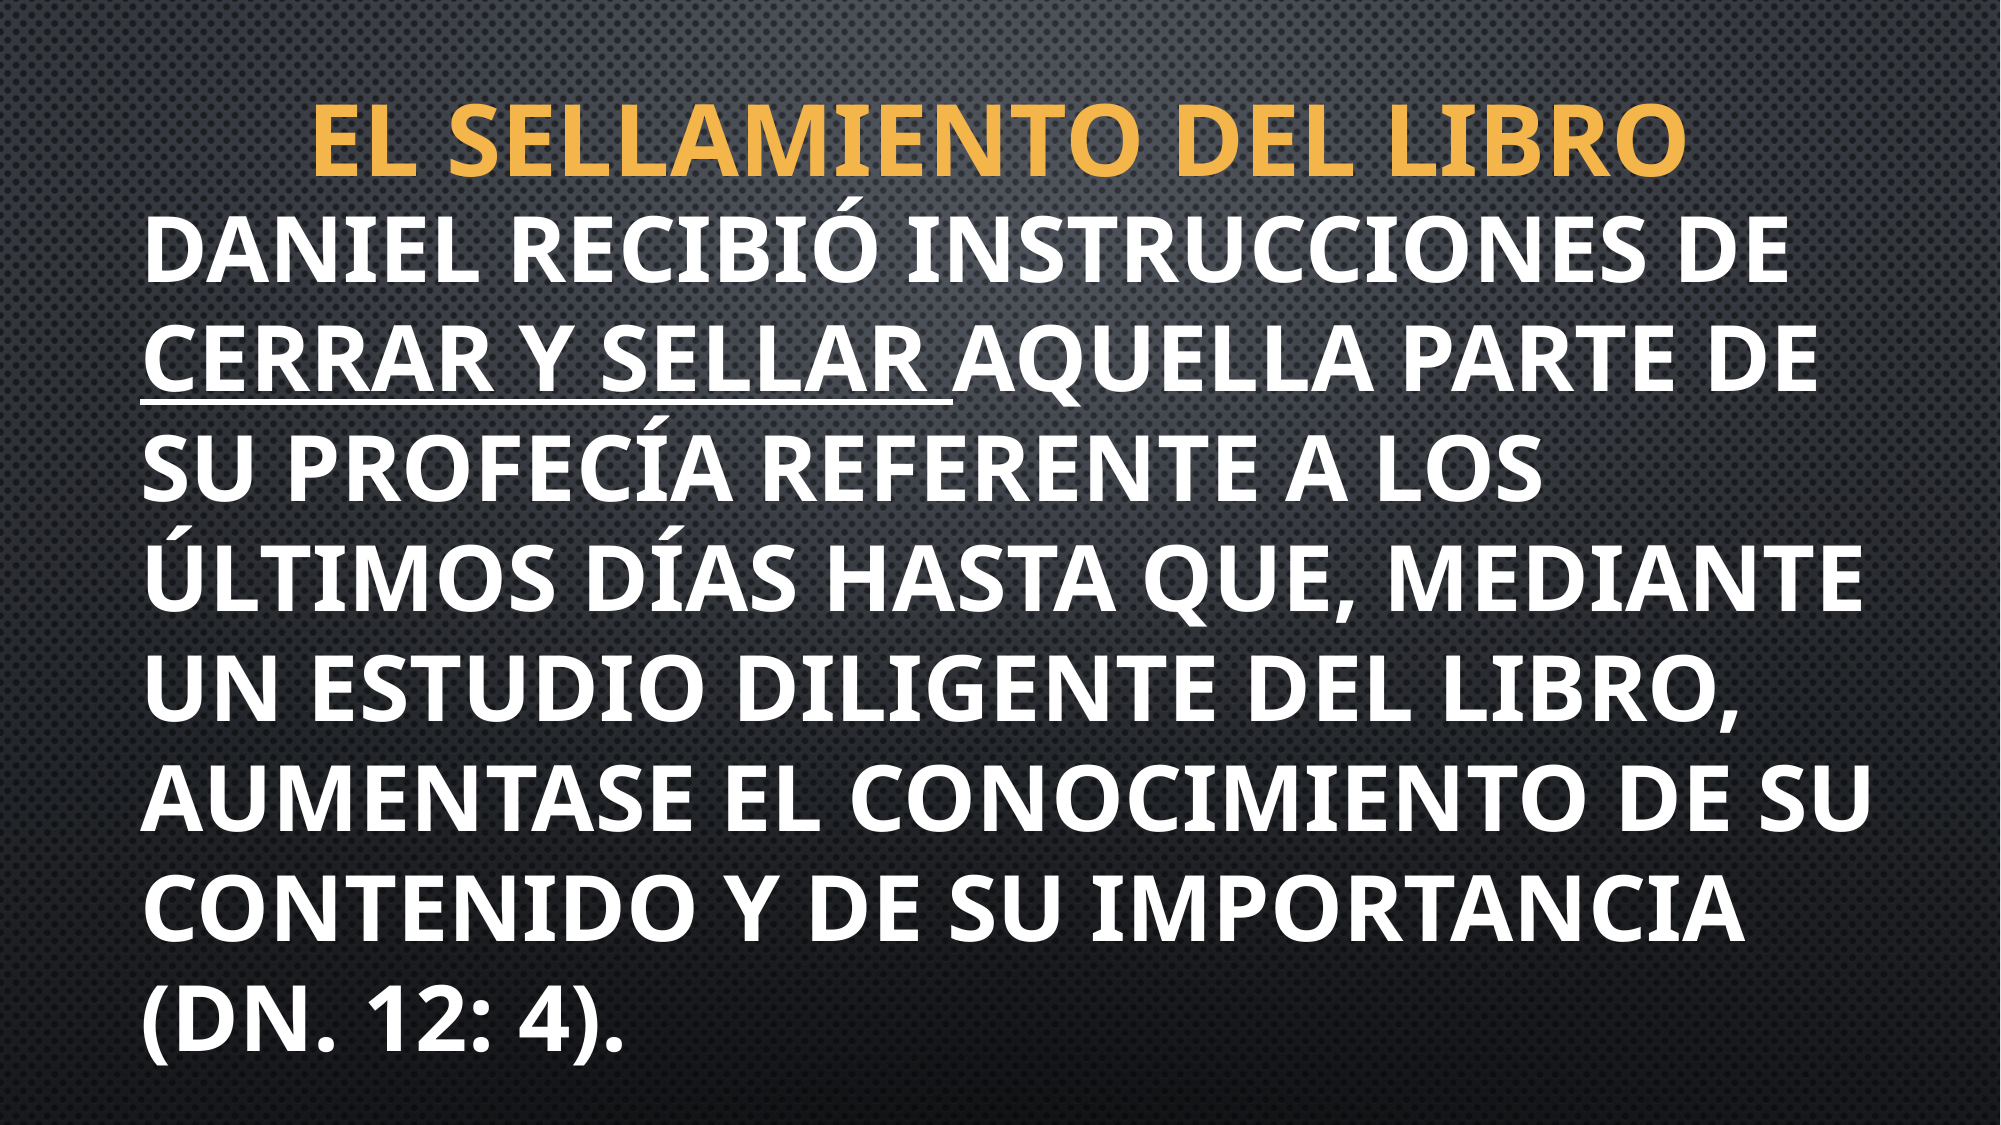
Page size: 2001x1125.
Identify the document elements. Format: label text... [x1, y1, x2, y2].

list Daniel recibió instrucciones de cerrar y sellar aquella parte de su profecía referente a los últimos días hasta que, mediante un estudio diligente del libro, aumentase el conocimiento de su contenido y de su importancia (Dn. 12: 4). [125, 214, 1910, 1046]
title El sellamiento del libro [187, 57, 1813, 214]
